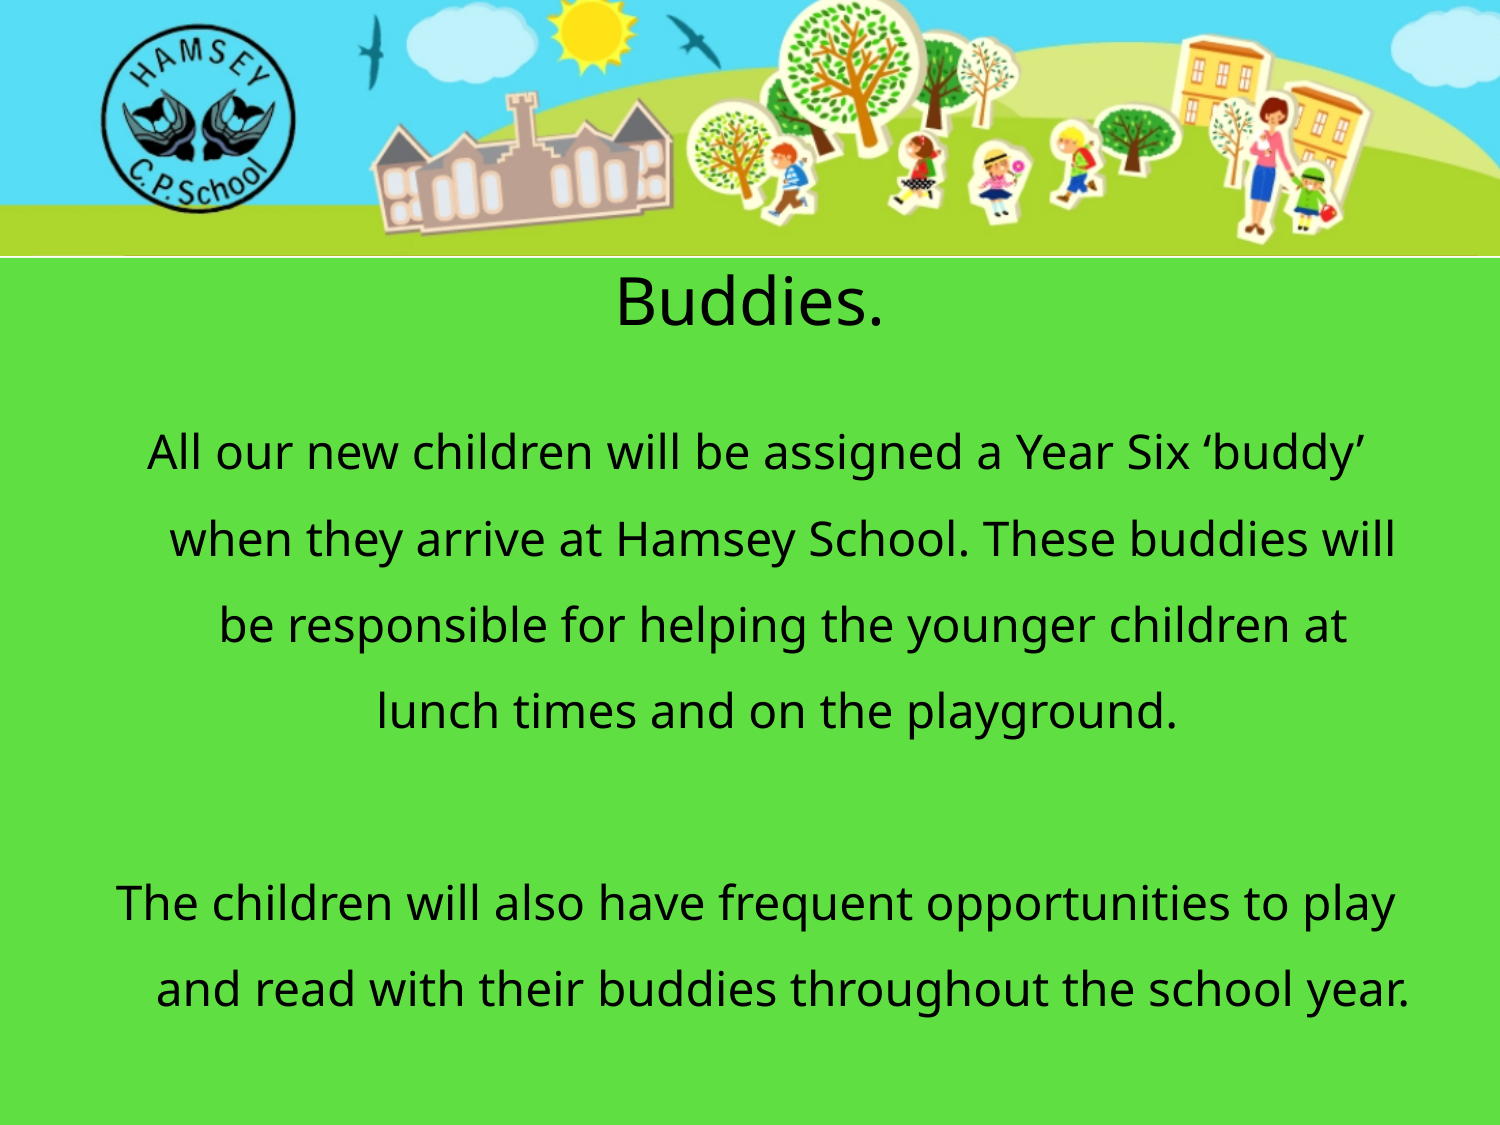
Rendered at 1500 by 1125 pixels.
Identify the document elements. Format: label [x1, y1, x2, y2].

text_box [0, 0, 1500, 1125]
